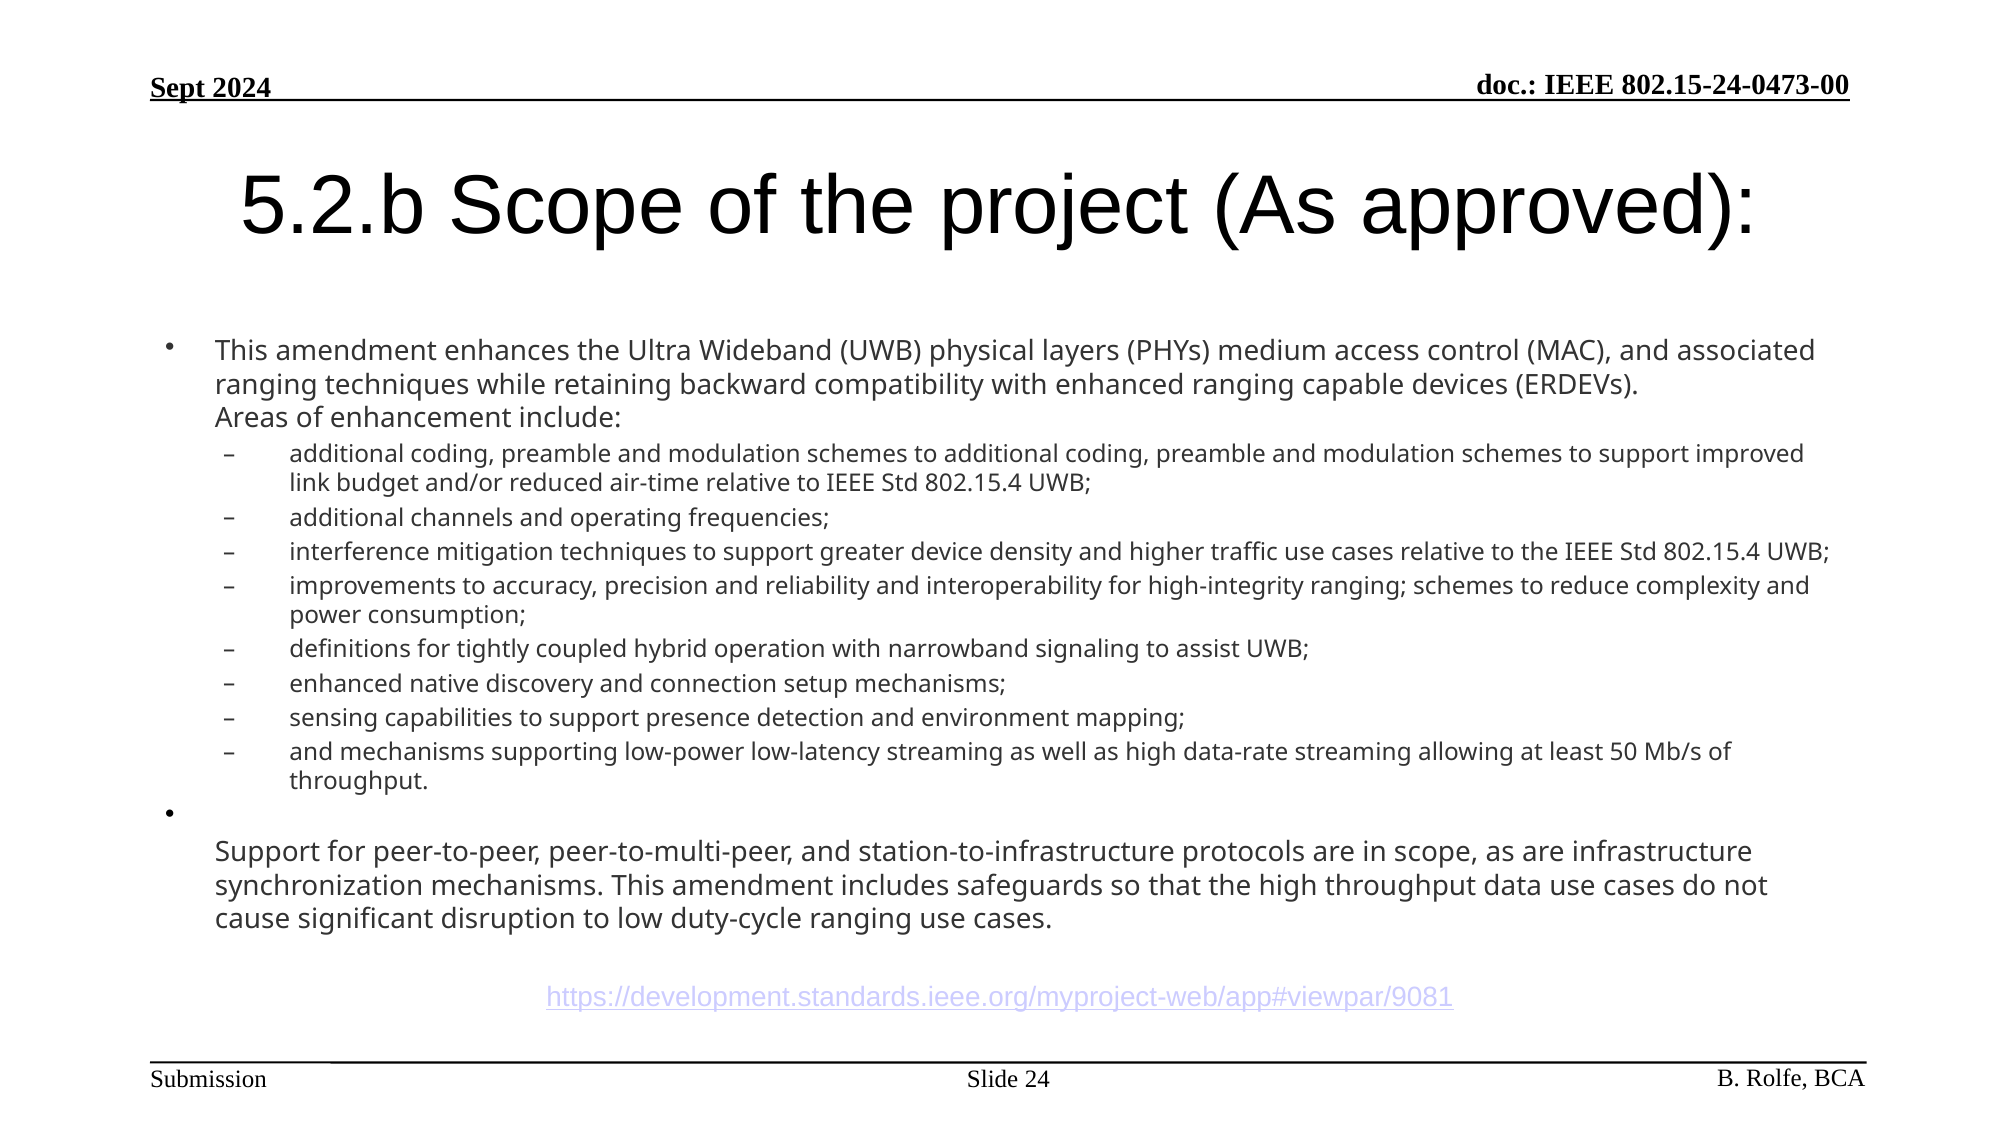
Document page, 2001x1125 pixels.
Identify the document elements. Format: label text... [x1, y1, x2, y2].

slide_number Slide 24 [964, 1062, 1053, 1093]
title 5.2.b Scope of the project (As approved): [150, 112, 1850, 288]
list This amendment enhances the Ultra Wideband (UWB) physical layers (PHYs) medium access control (MAC), and associated ranging techniques while retaining backward compatibility with enhanced ranging capable devices (ERDEVs). Areas of enhancement include: additional coding, preamble and modulation schemes to additional coding, preamble and modulation schemes to support improved link budget and/or reduced air-time relative to IEEE Std 802.15.4 UWB; additional channels and operating frequencies; interference mitigation techniques to support greater device density and higher traffic use cases relative to the IEEE Std 802.15.4 UWB; improvements to accuracy, precision and reliability and interoperability for high-integrity ranging; schemes to reduce complexity and power consumption; definitions for tightly coupled hybrid operation with narrowband signaling to assist UWB; enhanced native discovery and connection setup mechanisms; sensing capabilities to support presence detection and environment mapping; and mechanisms supporting low-power low-latency streaming as well as high data-rate streaming allowing at least 50 Mb/s of throughput. Support for peer-to-peer, peer-to-multi-peer, and station-to-infrastructure protocols are in scope, as are infrastructure synchronization mechanisms. This amendment includes safeguards so that the high throughput data use cases do not cause significant disruption to low duty-cycle ranging use cases. https://development.standards.ieee.org/myproject-web/app#viewpar/9081 [150, 324, 1850, 1038]
